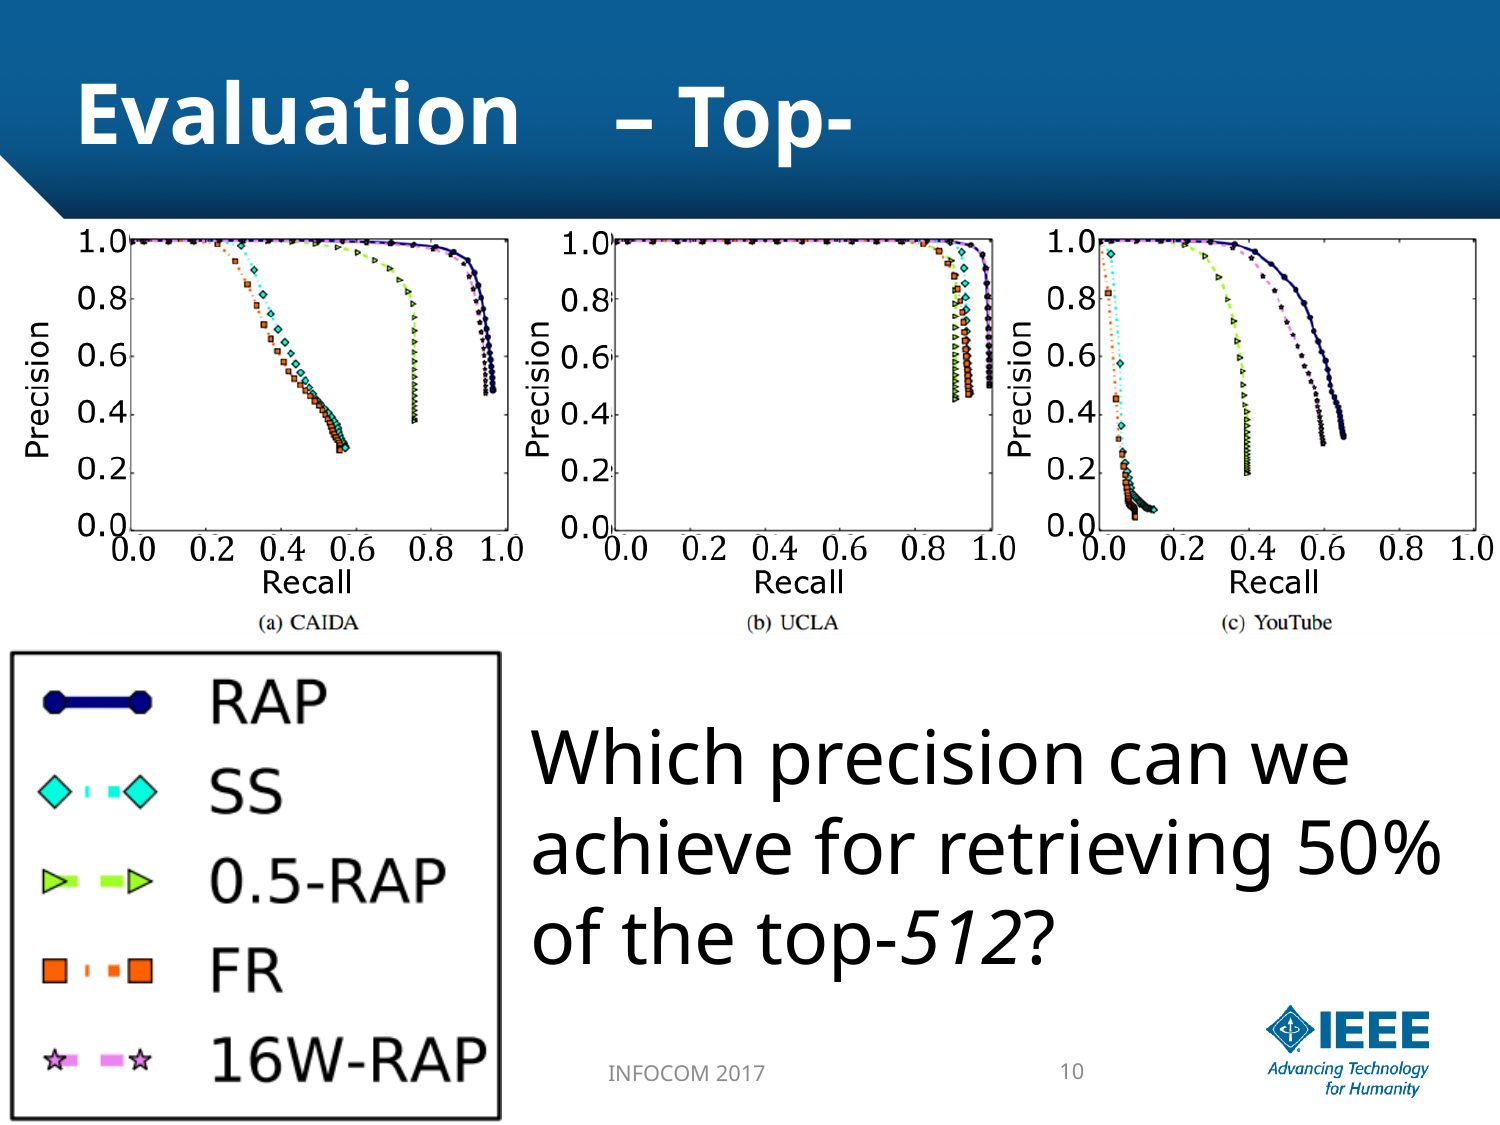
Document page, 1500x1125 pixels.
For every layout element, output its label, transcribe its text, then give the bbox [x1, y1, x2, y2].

slide_number 10 [1059, 1042, 1397, 1103]
picture [0, 0, 1500, 1125]
title Evaluation [59, 22, 1426, 199]
text_box Which precision can we achieve for retrieving 50% of the top-512? [515, 702, 1459, 987]
